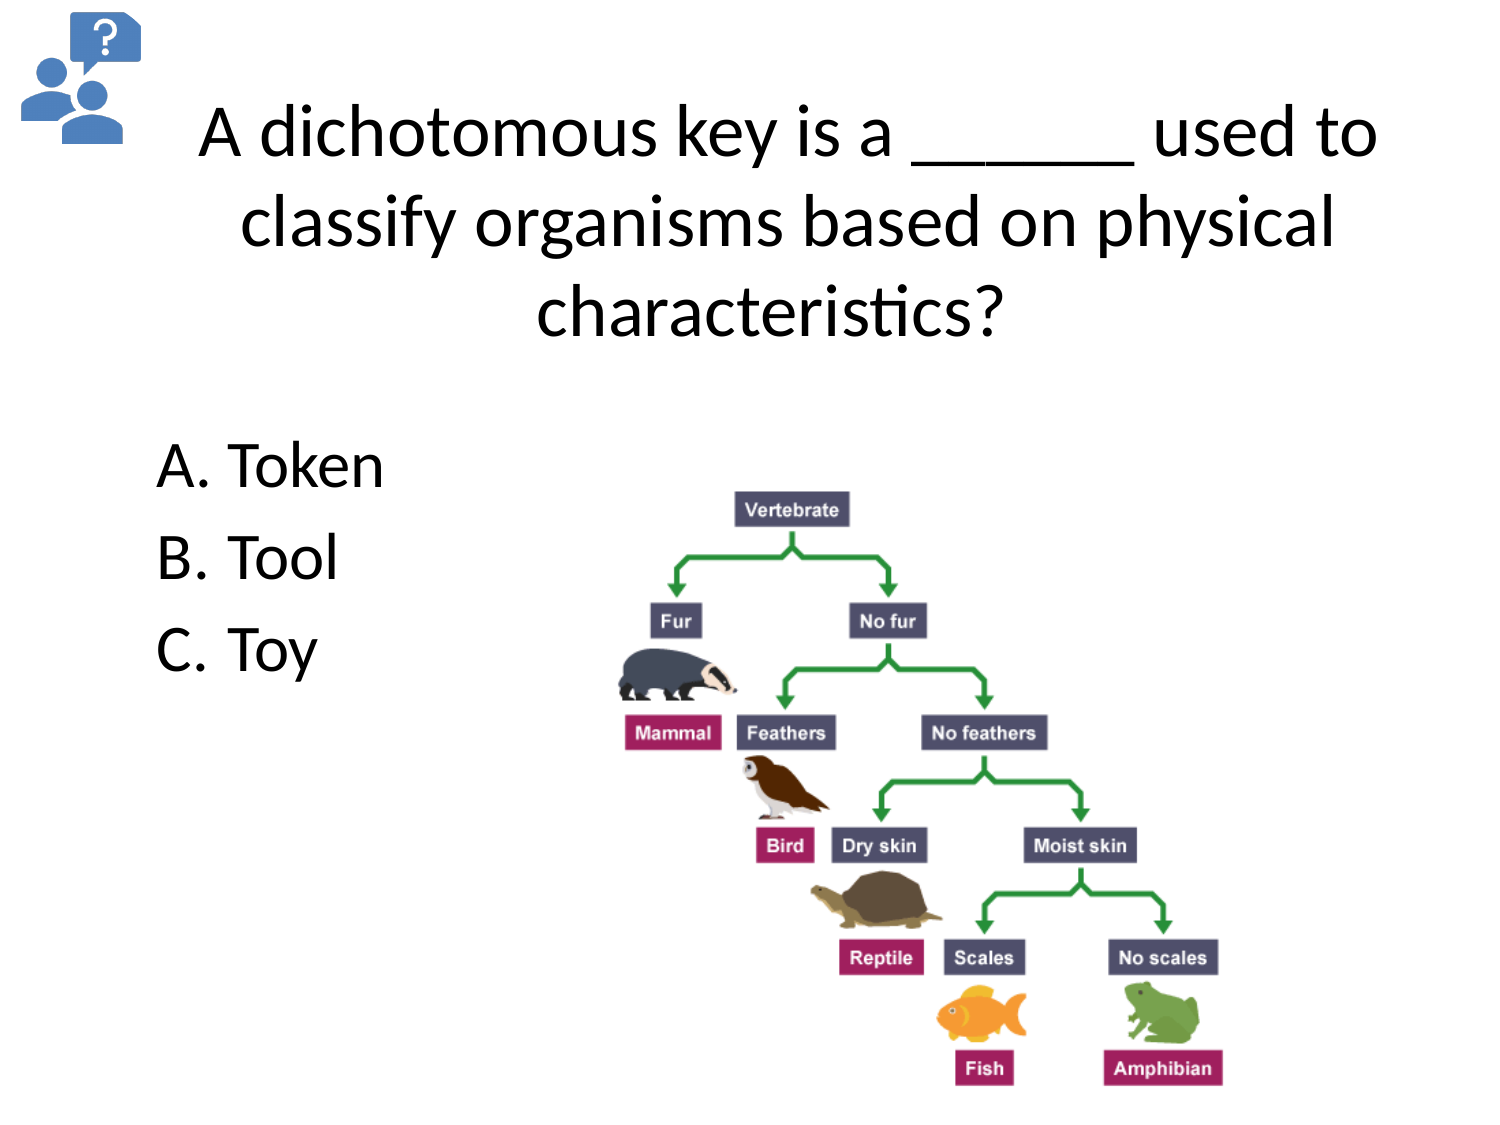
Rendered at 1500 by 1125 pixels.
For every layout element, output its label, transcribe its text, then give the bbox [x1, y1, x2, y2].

text_box [0, 0, 162, 157]
text_box A dichotomous key is a ______ used to classify organisms based on physical characteristics? [133, 73, 1445, 359]
picture [605, 478, 1458, 1097]
text_box Token Tool Toy [137, 401, 571, 770]
